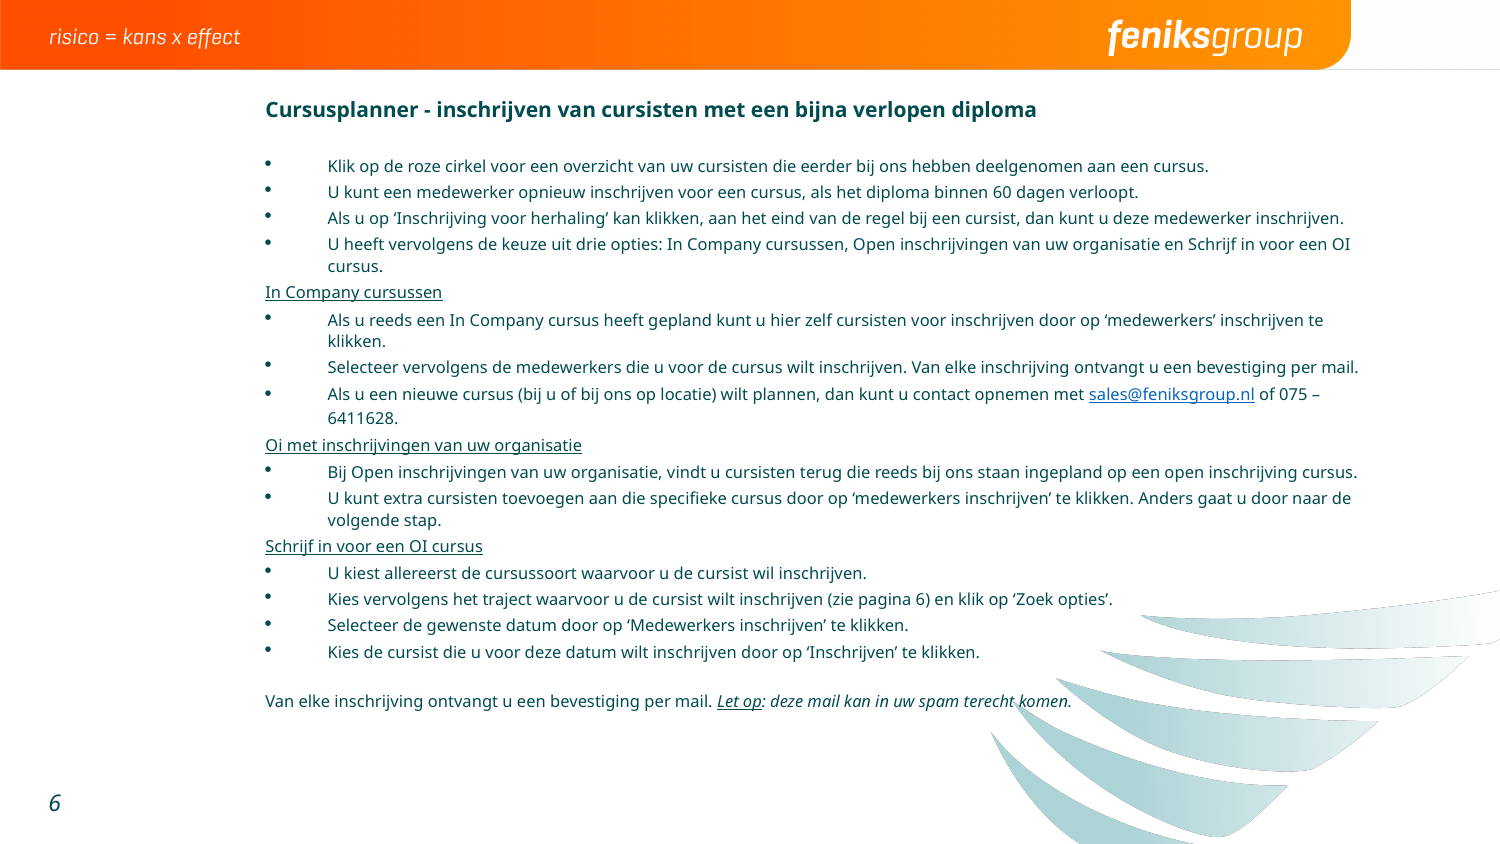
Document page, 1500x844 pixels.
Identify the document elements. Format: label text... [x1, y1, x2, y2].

list Cursusplanner - inschrijven van cursisten met een bijna verlopen diploma Klik op de roze cirkel voor een overzicht van uw cursisten die eerder bij ons hebben deelgenomen aan een cursus. U kunt een medewerker opnieuw inschrijven voor een cursus, als het diploma binnen 60 dagen verloopt. Als u op ‘Inschrijving voor herhaling’ kan klikken, aan het eind van de regel bij een cursist, dan kunt u deze medewerker inschrijven. U heeft vervolgens de keuze uit drie opties: In Company cursussen, Open inschrijvingen van uw organisatie en Schrijf in voor een OI cursus. In Company cursussen Als u reeds een In Company cursus heeft gepland kunt u hier zelf cursisten voor inschrijven door op ‘medewerkers’ inschrijven te klikken. Selecteer vervolgens de medewerkers die u voor de cursus wilt inschrijven. Van elke inschrijving ontvangt u een bevestiging per mail. Als u een nieuwe cursus (bij u of bij ons op locatie) wilt plannen, dan kunt u contact opnemen met sales@feniksgroup.nl of 075 – 6411628. Oi met inschrijvingen van uw organisatie Bij Open inschrijvingen van uw organisatie, vindt u cursisten terug die reeds bij ons staan ingepland op een open inschrijving cursus. U kunt extra cursisten toevoegen aan die specifieke cursus door op ‘medewerkers inschrijven’ te klikken. Anders gaat u door naar de volgende stap. Schrijf in voor een OI cursus U kiest allereerst de cursussoort waarvoor u de cursist wil inschrijven. Kies vervolgens het traject waarvoor u de cursist wilt inschrijven (zie pagina 6) en klik op ‘Zoek opties’. Selecteer de gewenste datum door op ‘Medewerkers inschrijven’ te klikken. Kies de cursist die u voor deze datum wilt inschrijven door op ‘Inschrijven’ te klikken. Van elke inschrijving ontvangt u een bevestiging per mail. Let op: deze mail kan in uw spam terecht komen. [250, 86, 1397, 773]
slide_number 6 [33, 782, 371, 827]
picture [0, 0, 1500, 844]
